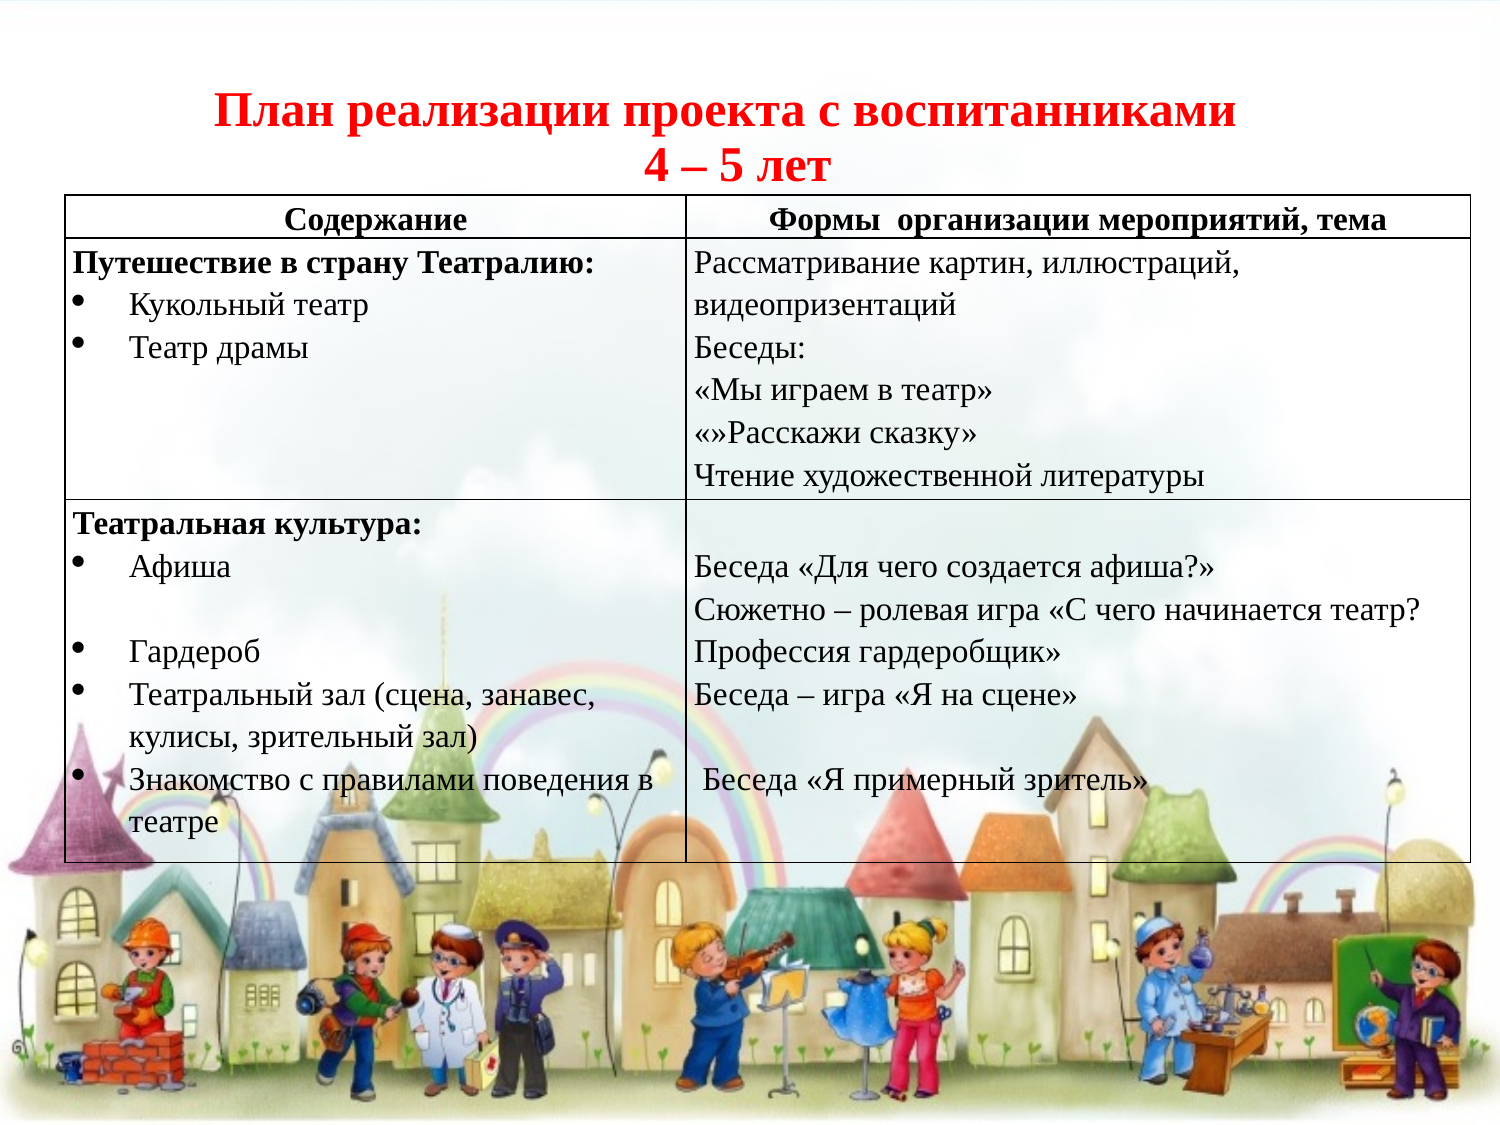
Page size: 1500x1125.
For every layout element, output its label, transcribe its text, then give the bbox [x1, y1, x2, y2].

table_cell Беседа «Для чего создается афиша?» Сюжетно – ролевая игра «С чего начинается театр? Профессия гардеробщик» Беседа – игра «Я на сцене» Беседа «Я примерный зритель» [687, 500, 1470, 862]
table_cell Рассматривание картин, иллюстраций, видеопризентаций Беседы: «Мы играем в театр» «»Расскажи сказку» Чтение художественной литературы [687, 239, 1470, 499]
table_cell Театральная культура: Афиша Гардероб Театральный зал (сцена, занавес, кулисы, зрительный зал) Знакомство с правилами поведения в театре [66, 500, 685, 862]
table_header Содержание [66, 196, 685, 237]
title План реализации проекта с воспитанниками 4 – 5 лет [100, 54, 1376, 194]
table_cell Путешествие в страну Театралию: Кукольный театр Театр драмы [66, 239, 685, 499]
table_header Формы организации мероприятий, тема [687, 196, 1470, 237]
picture [0, 0, 1500, 1125]
